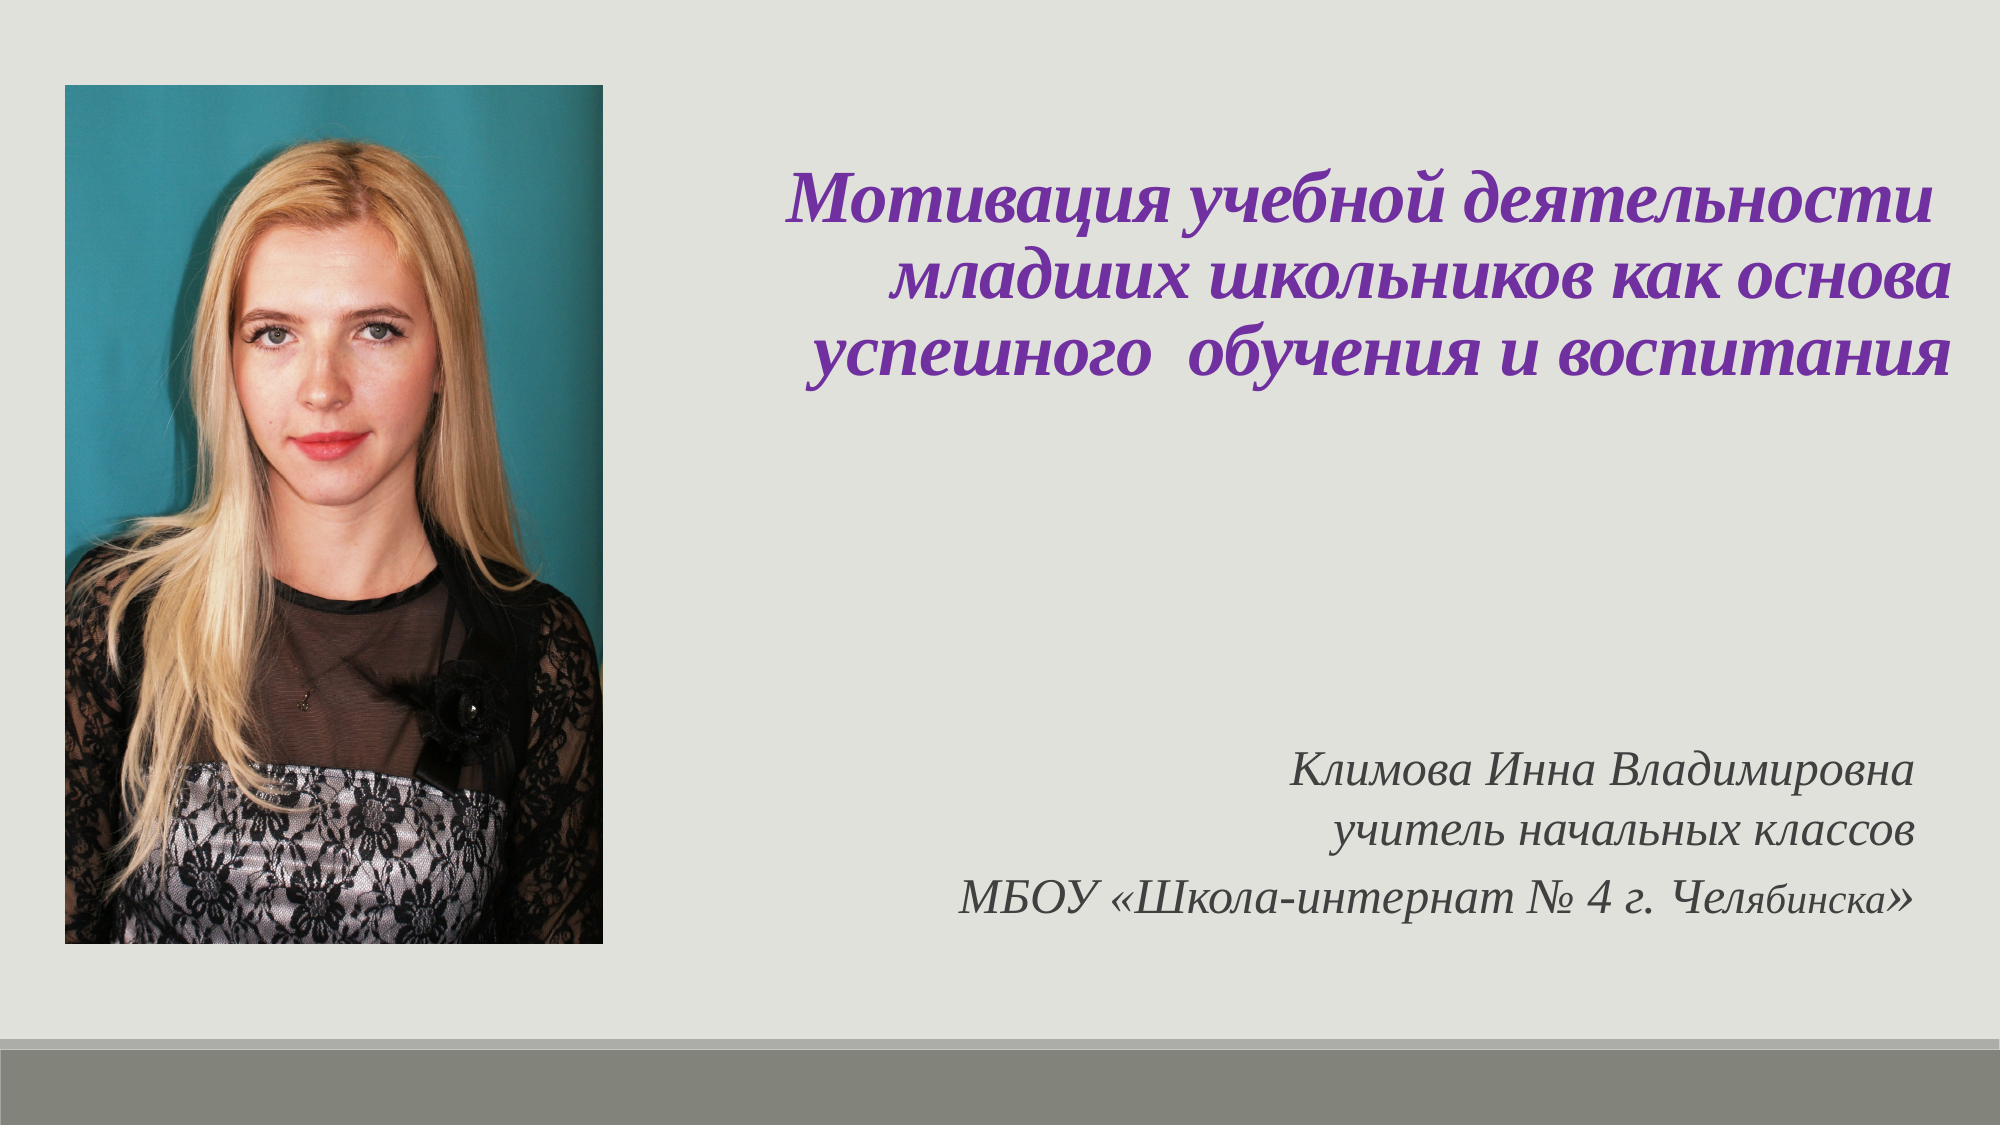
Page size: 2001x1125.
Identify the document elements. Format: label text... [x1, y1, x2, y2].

picture [65, 84, 603, 945]
title Мотивация учебной деятельности младших школьников как основа успешного обучения и воспитания [610, 250, 1968, 489]
list Климова Инна Владимировна учитель начальных классов МБОУ «Школа-интернат № 4 г. Челябинска» [793, 727, 1916, 1125]
